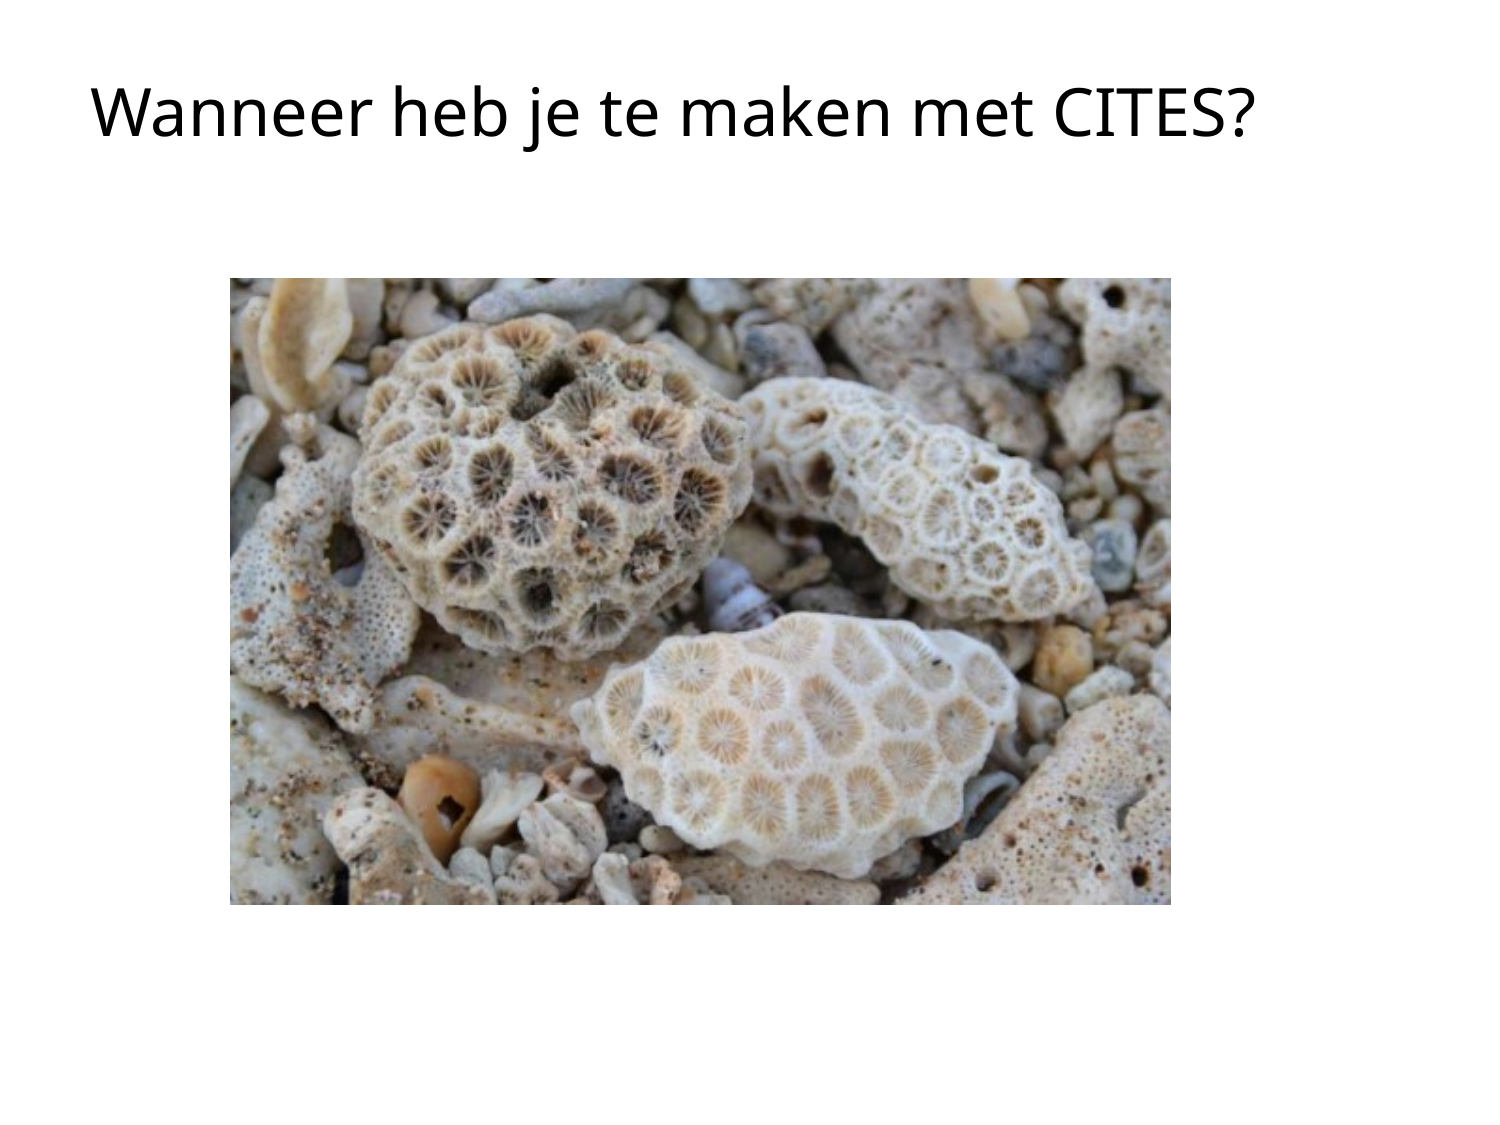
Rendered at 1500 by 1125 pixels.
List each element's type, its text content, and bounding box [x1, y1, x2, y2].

title Wanneer heb je te maken met CITES? [75, 45, 1425, 185]
picture [230, 278, 1171, 905]
